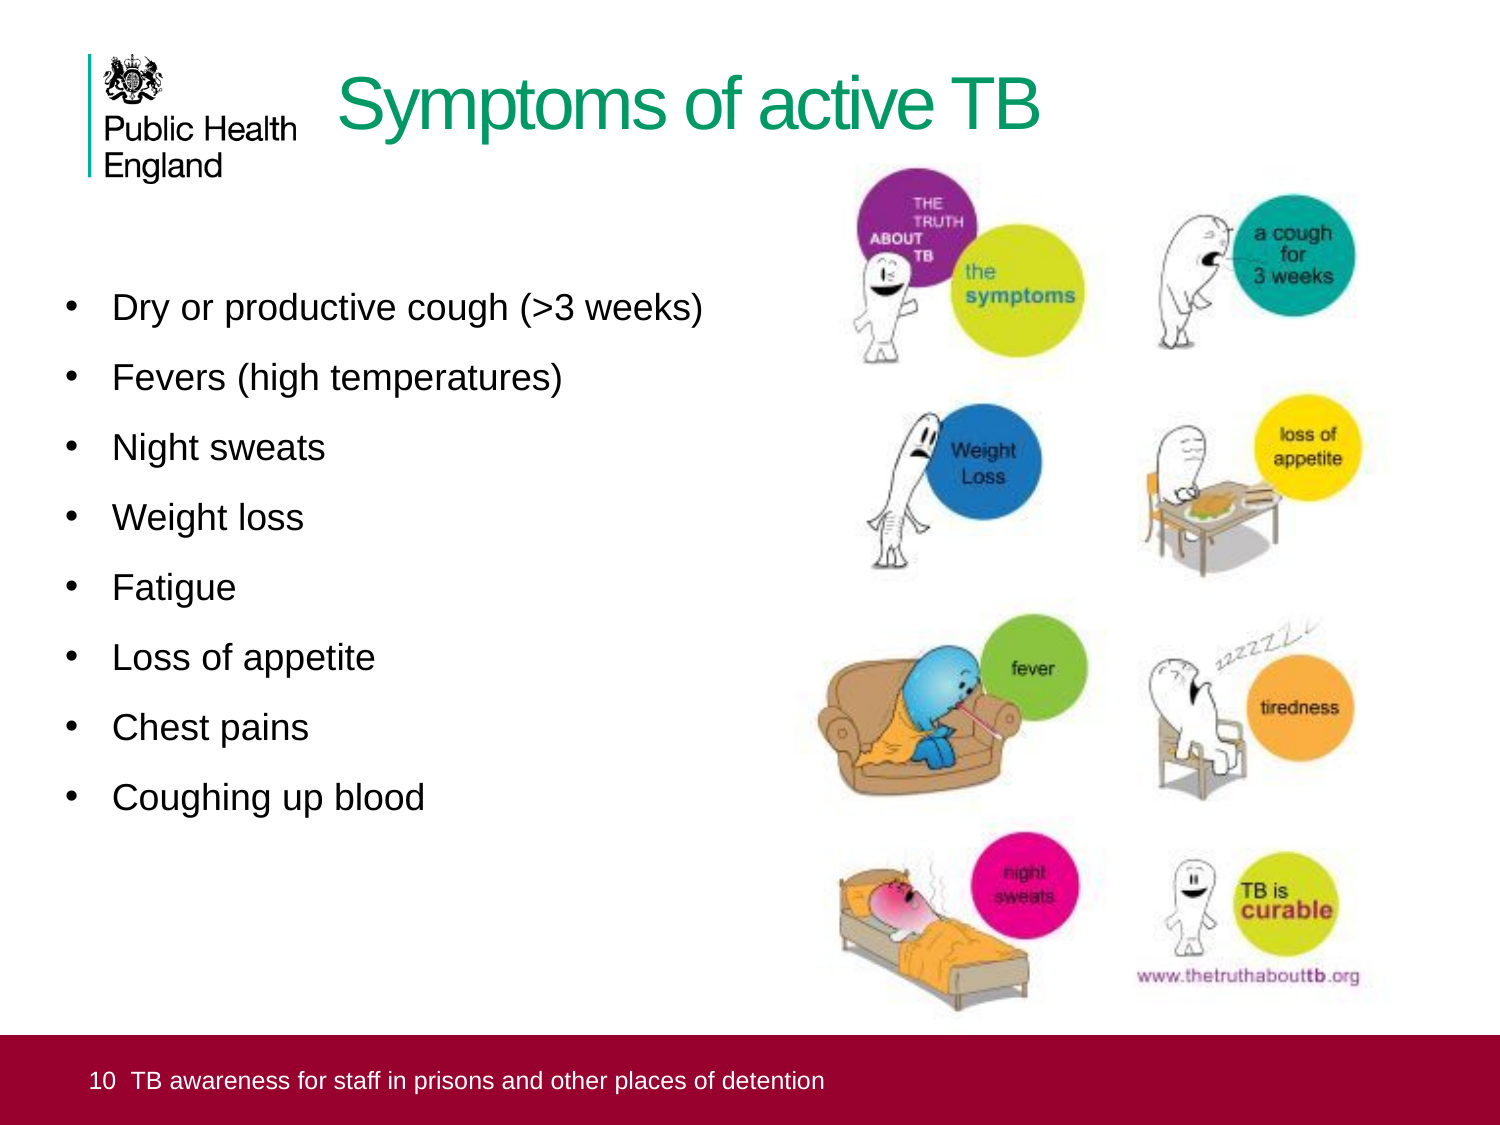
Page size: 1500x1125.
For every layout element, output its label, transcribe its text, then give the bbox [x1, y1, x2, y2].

picture [792, 163, 1414, 1036]
list Dry or productive cough (>3 weeks) Fevers (high temperatures) Night sweats Weight loss Fatigue Loss of appetite Chest pains Coughing up blood [64, 282, 787, 950]
picture [88, 54, 296, 184]
slide_number 10 TB awareness for staff in prisons and other places of detention [0, 1035, 1500, 1125]
title Symptoms of active TB [336, 54, 1176, 161]
